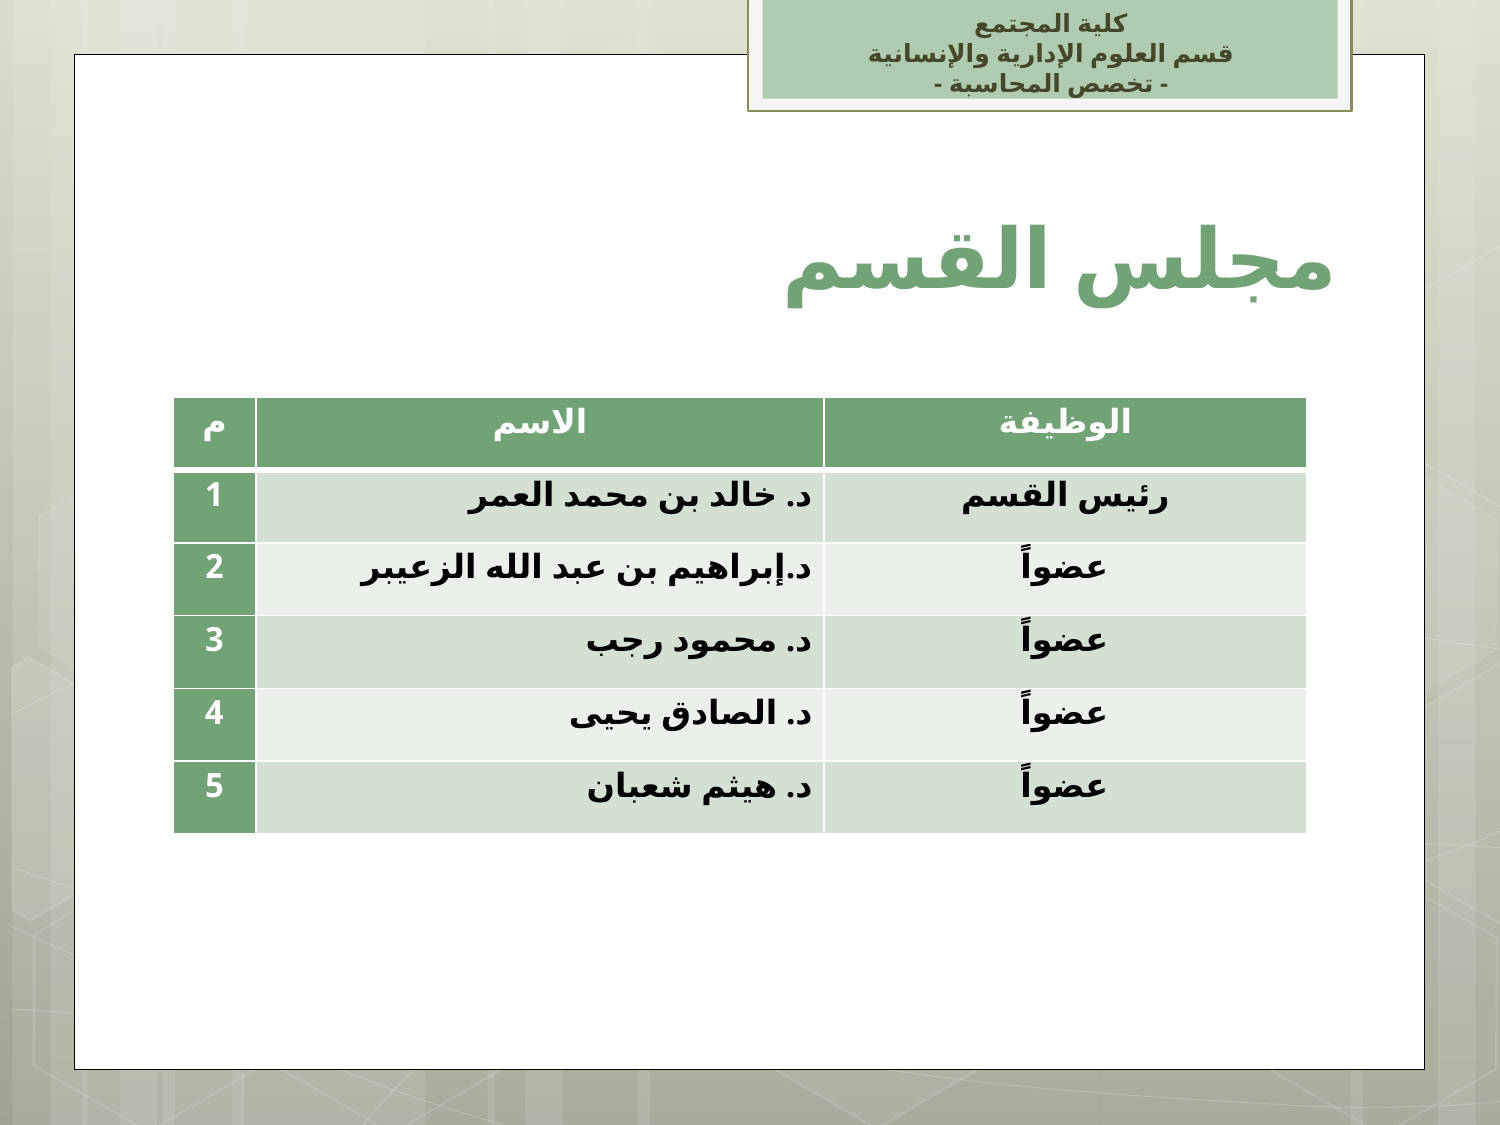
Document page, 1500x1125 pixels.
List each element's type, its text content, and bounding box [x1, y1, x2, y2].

table_header الاسم [257, 398, 823, 467]
table_cell د.إبراهيم بن عبد الله الزعيبر [257, 544, 823, 615]
title مجلس القسم [200, 125, 1353, 313]
table_cell 1 [174, 473, 255, 542]
text_box كلية المجتمع قسم العلوم الإدارية والإنسانية - تخصص المحاسبة - [773, 0, 1329, 105]
table_cell د. خالد بن محمد العمر [257, 473, 823, 542]
table_cell د. الصادق يحيى [257, 689, 823, 760]
table_header م [174, 398, 255, 467]
table_cell 3 [174, 616, 255, 688]
table_cell عضواً [825, 544, 1306, 615]
table_cell رئيس القسم [825, 473, 1306, 542]
table_cell د. محمود رجب [257, 616, 823, 688]
table_cell 2 [174, 544, 255, 615]
table_cell د. هيثم شعبان [257, 762, 823, 833]
table_cell عضواً [825, 689, 1306, 760]
table_cell 4 [174, 689, 255, 760]
table_cell عضواً [825, 616, 1306, 688]
table_cell عضواً [825, 762, 1306, 833]
table_header الوظيفة [825, 398, 1306, 467]
table_cell 5 [174, 762, 255, 833]
